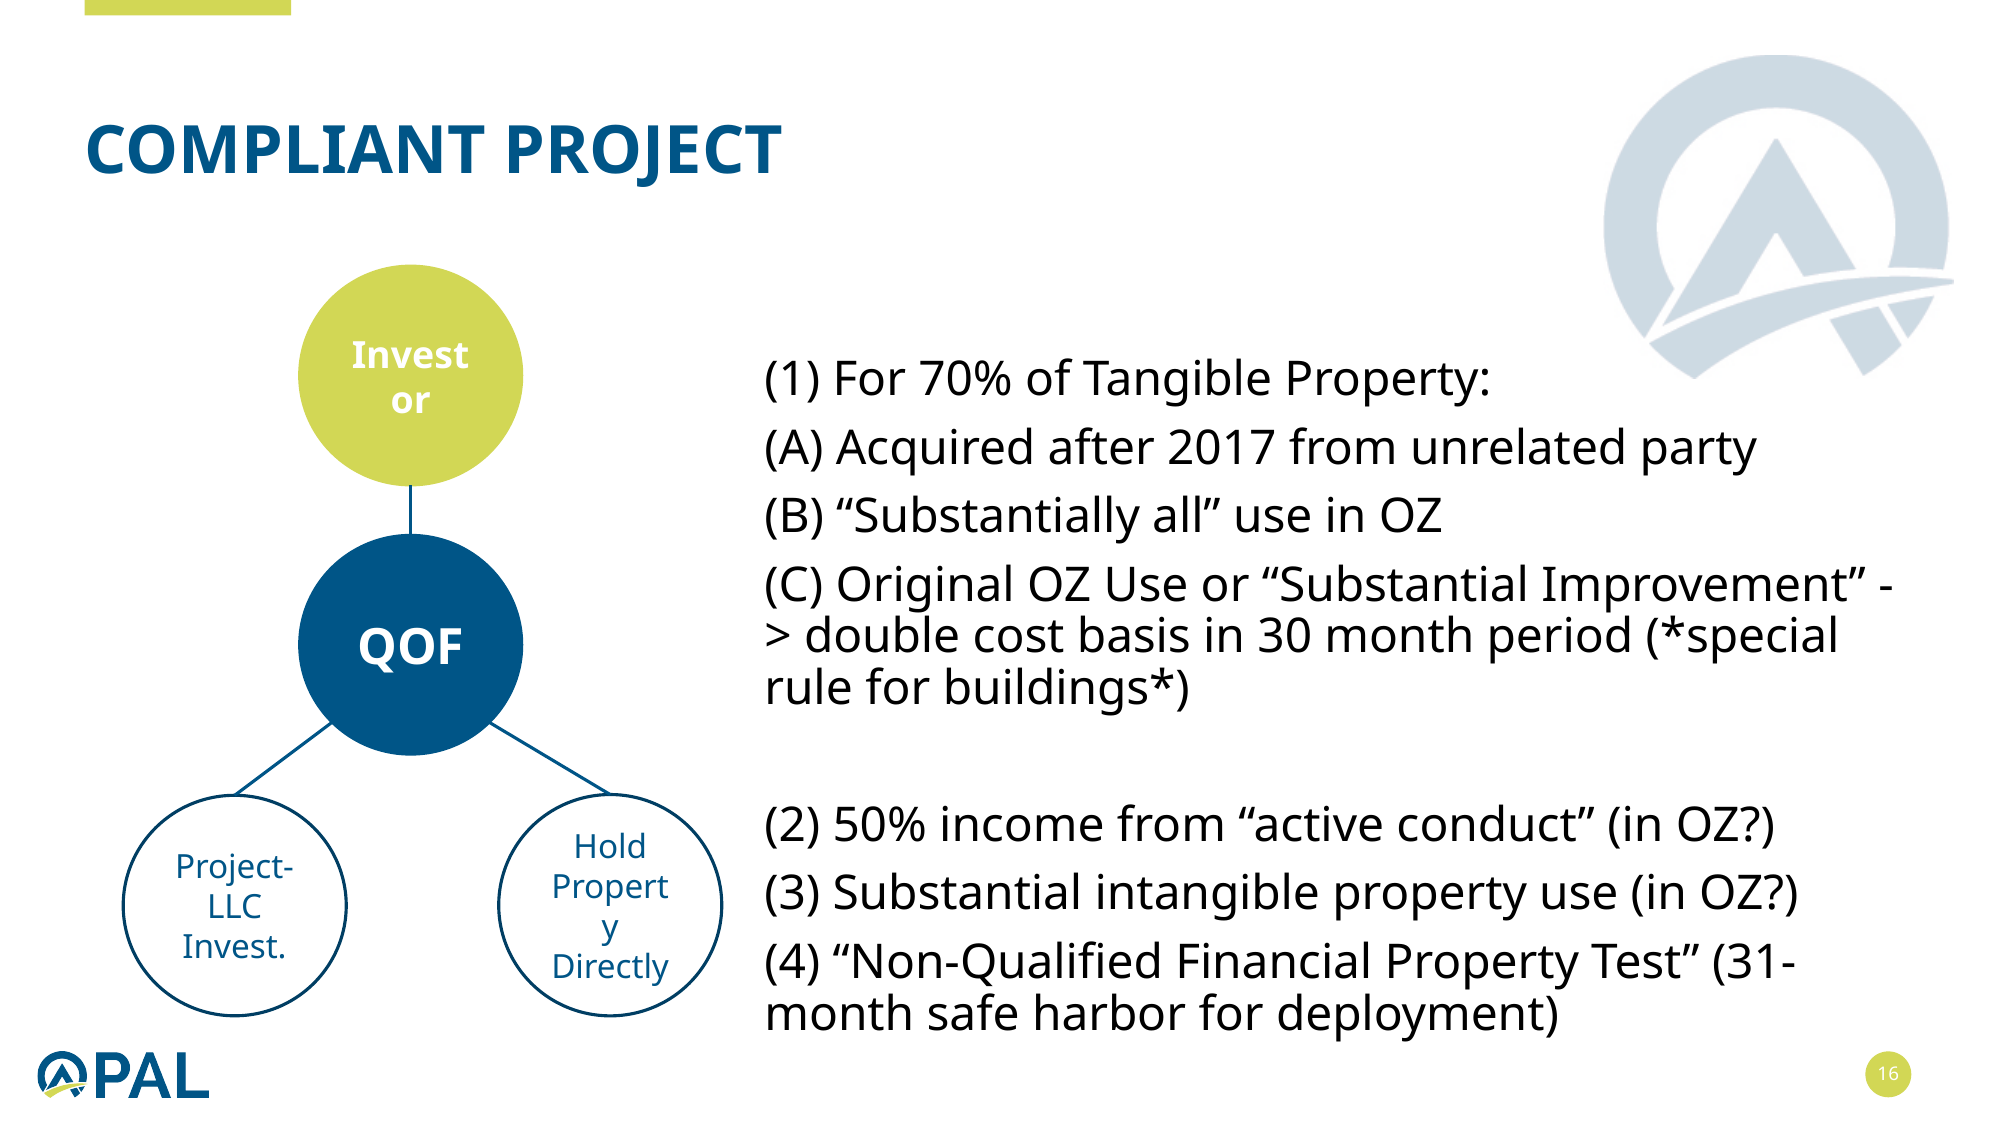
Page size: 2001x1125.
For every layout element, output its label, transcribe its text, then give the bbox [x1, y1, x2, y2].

slide_number 16 [1864, 1061, 1913, 1090]
list QOF [327, 570, 494, 720]
list Hold Property Directly [527, 833, 693, 977]
title compliant project [84, 37, 1916, 189]
list Investor [327, 299, 494, 452]
list Project-LLC Invest. [151, 832, 319, 979]
picture [37, 1051, 209, 1098]
list (1) For 70% of Tangible Property: (A) Acquired after 2017 from unrelated party (B) “Substantially all” use in OZ (C) Original OZ Use or “Substantial Improvement” -> double cost basis in 30 month period (*special rule for buildings*) (2) 50% income from “active conduct” (in OZ?) (3) Substantial intangible property use (in OZ?) (4) “Non-Qualified Financial Property Test” (31-month safe harbor for deployment) [749, 347, 1913, 1061]
